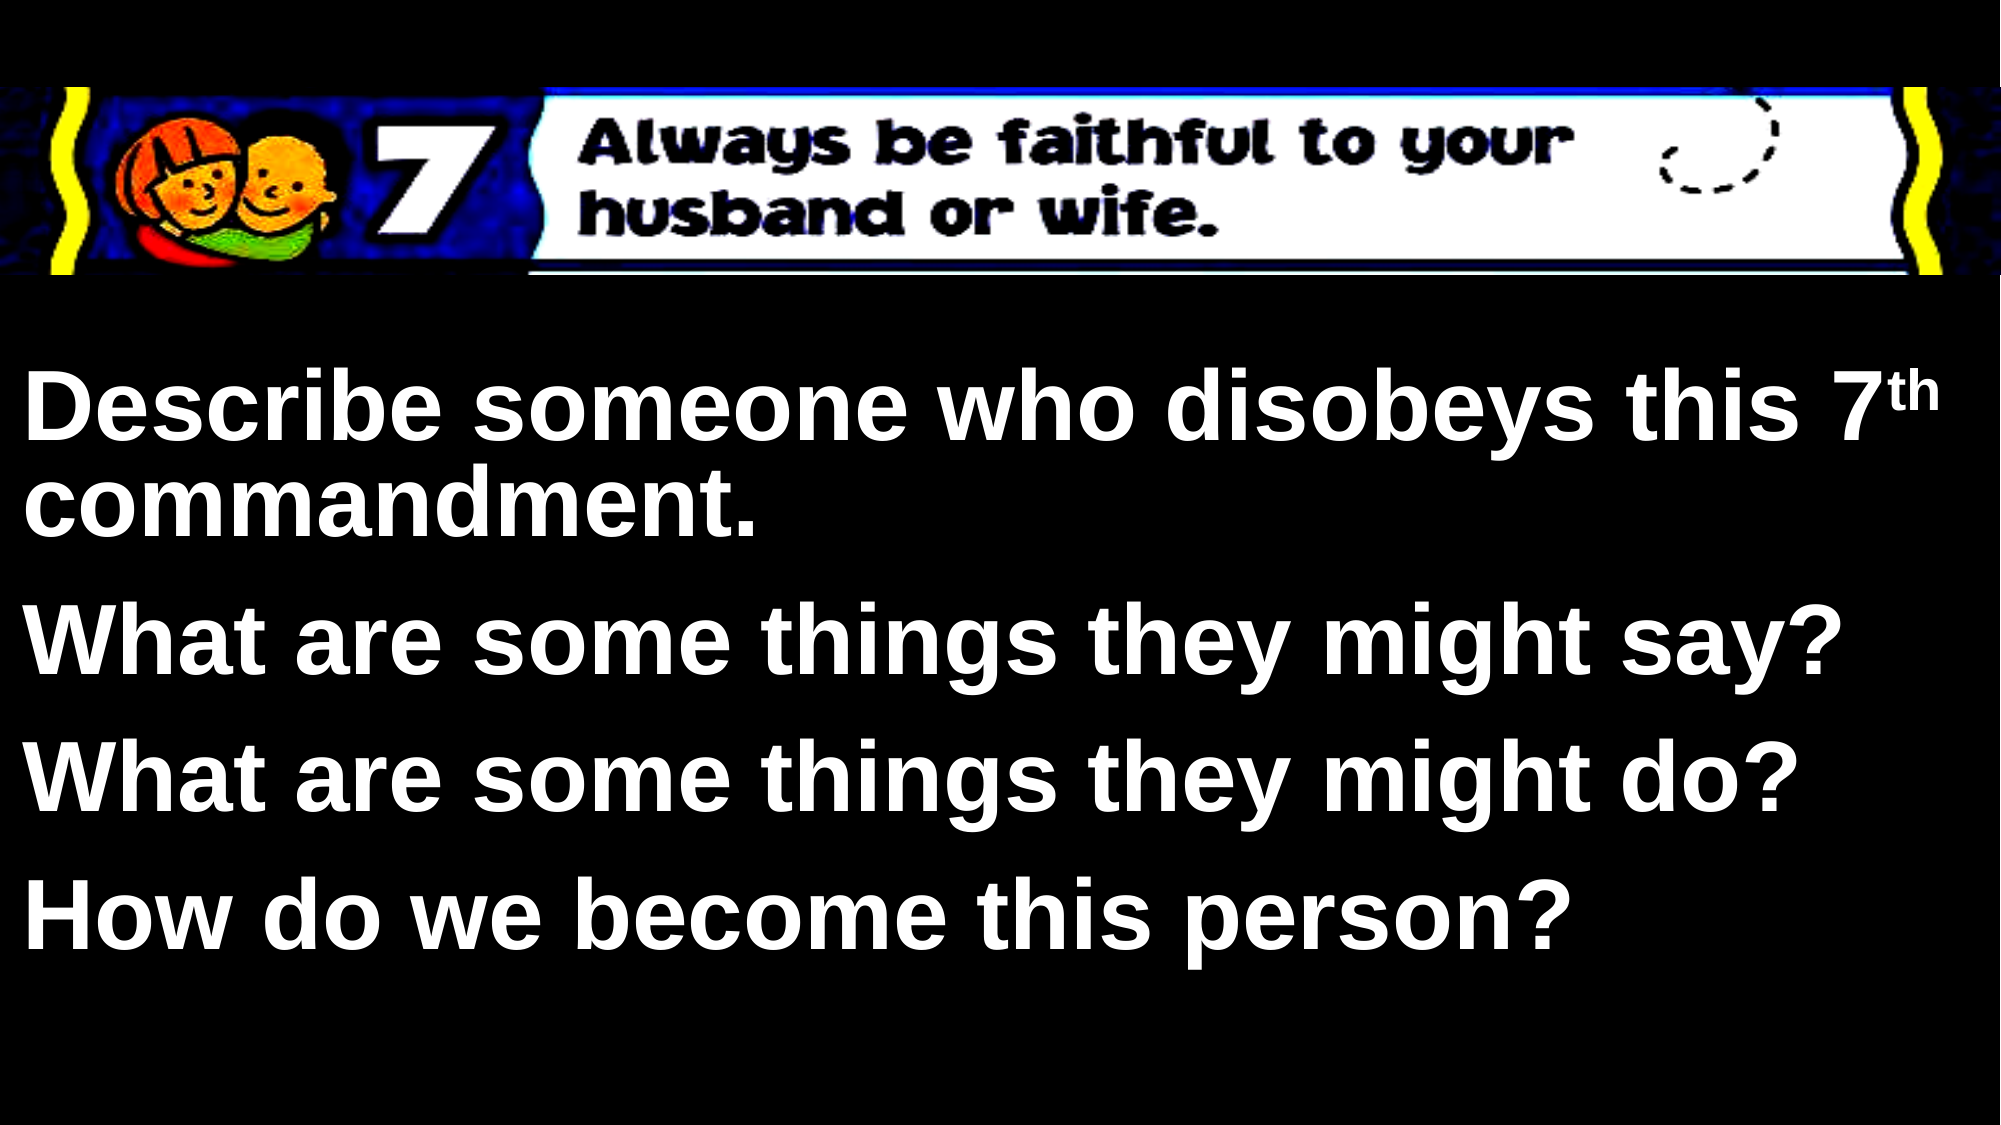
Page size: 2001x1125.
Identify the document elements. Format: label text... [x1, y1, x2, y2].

text_box Describe someone who disobeys this 7th commandment. What are some things they might say? What are some things they might do? How do we become this person? [0, 350, 2000, 1125]
picture [0, 87, 2000, 276]
